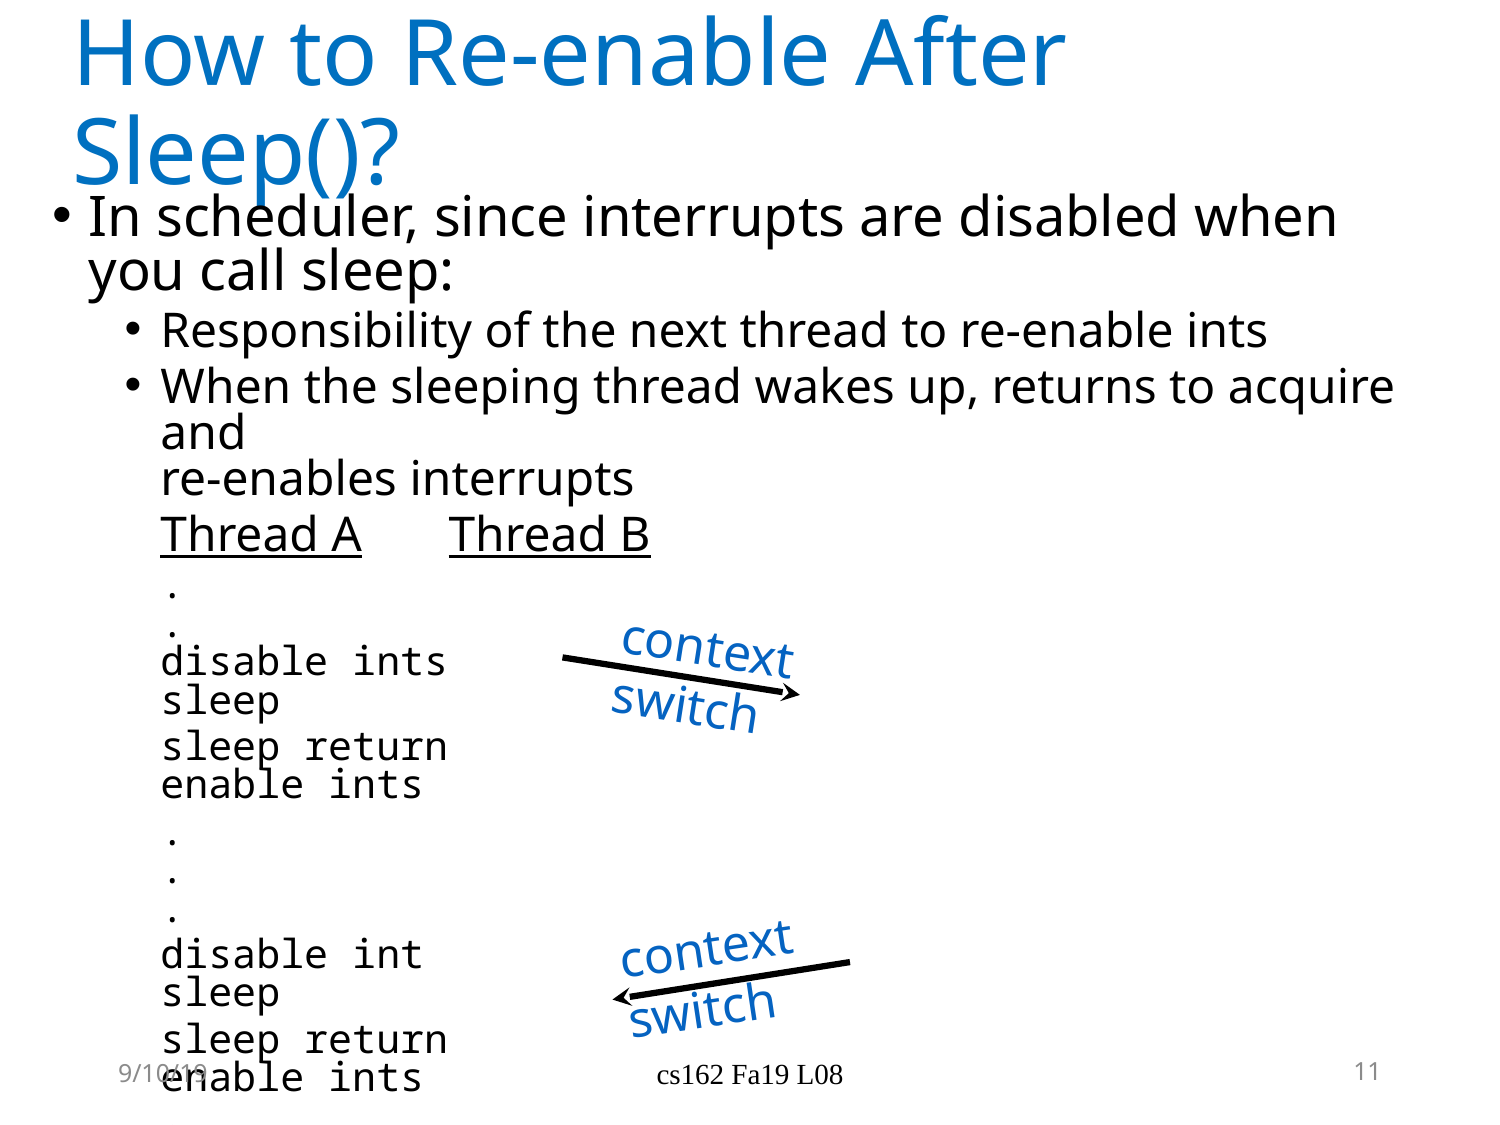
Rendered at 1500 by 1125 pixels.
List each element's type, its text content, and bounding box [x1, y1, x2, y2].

list In scheduler, since interrupts are disabled when you call sleep: Responsibility of the next thread to re-enable ints When the sleeping thread wakes up, returns to acquire and re-enables interrupts Thread A Thread B . . disable ints sleep sleep return enable ints . . . disable int sleep sleep return enable ints . . [37, 186, 1463, 1125]
title How to Re-enable After Sleep()? [57, 0, 1351, 186]
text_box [612, 908, 850, 1045]
footer cs162 Fa19 L08 [496, 1042, 1004, 1103]
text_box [562, 608, 800, 745]
slide_number 11 [1059, 1042, 1397, 1103]
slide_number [103, 1042, 441, 1103]
